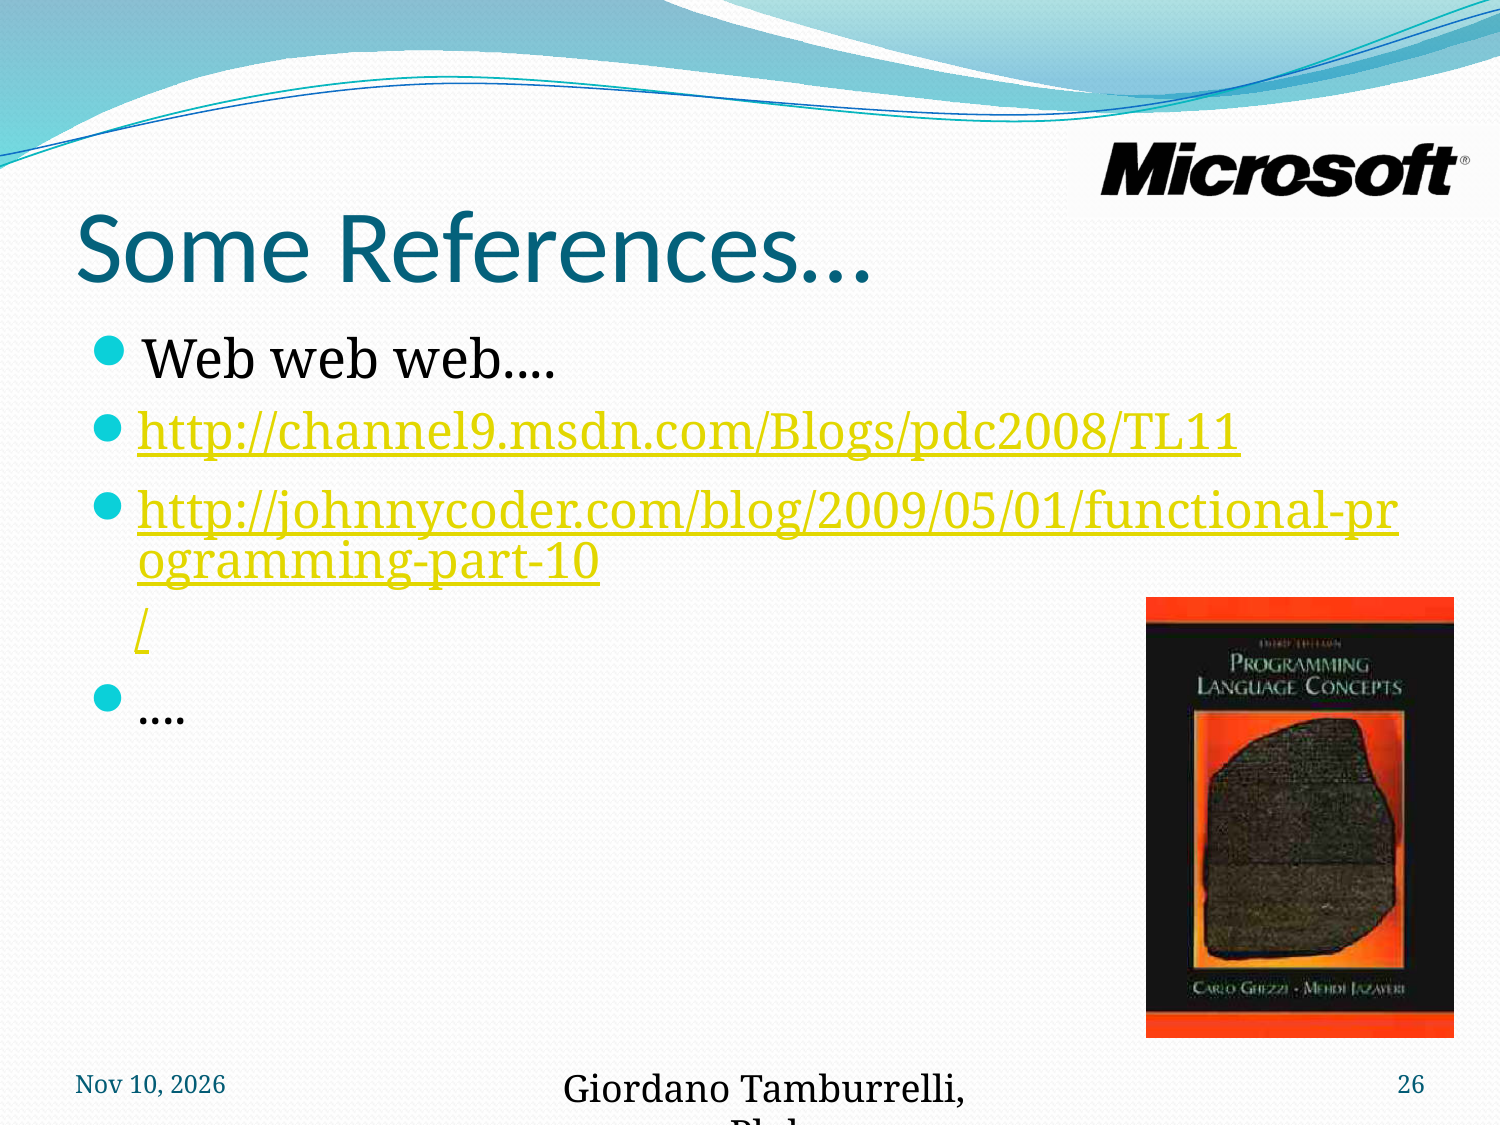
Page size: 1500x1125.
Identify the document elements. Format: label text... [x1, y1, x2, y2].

text_box Giordano Tamburrelli, Phd [518, 1057, 1011, 1125]
title Some References… [75, 115, 1425, 303]
slide_number 26 [1299, 1051, 1425, 1103]
slide_number 7-Feb-11 [75, 1042, 425, 1103]
picture [1067, 125, 1500, 218]
list Web web web.... http://channel9.msdn.com/Blogs/pdc2008/TL11 http://johnnycoder.com/blog/2009/05/01/functional-programming-part-10/ .... [75, 317, 1425, 1038]
picture [1146, 597, 1454, 1038]
